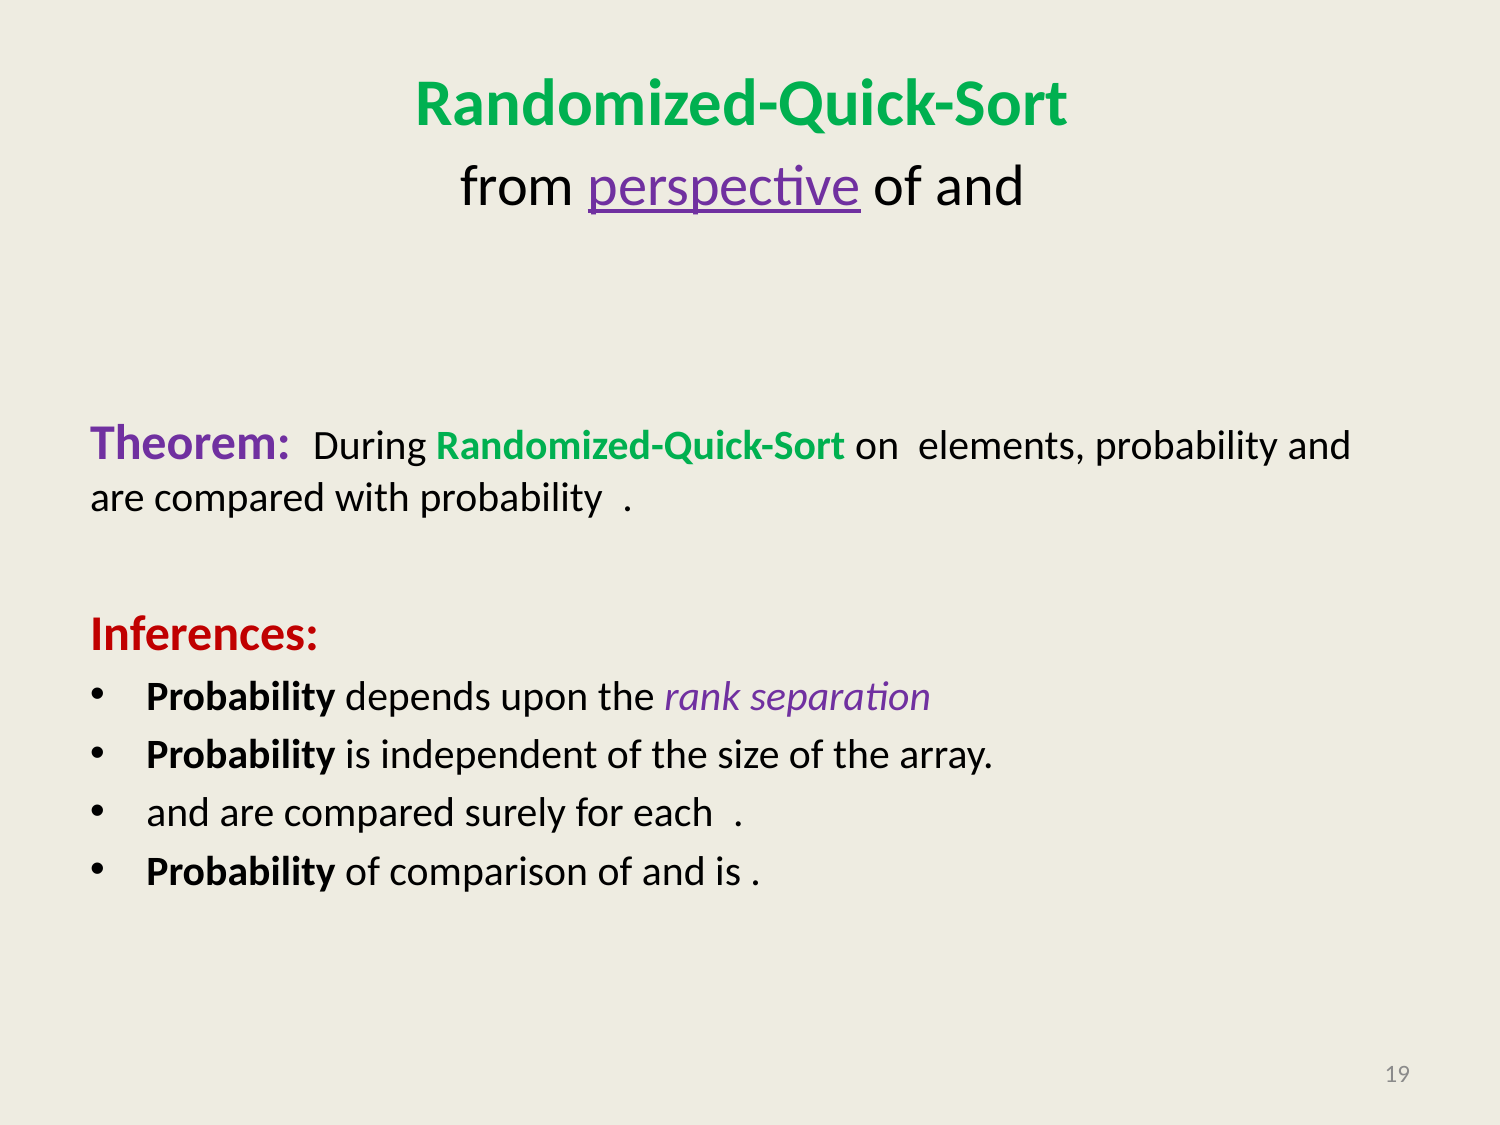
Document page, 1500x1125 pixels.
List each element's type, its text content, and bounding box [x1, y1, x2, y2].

slide_number 19 [1074, 1042, 1425, 1103]
